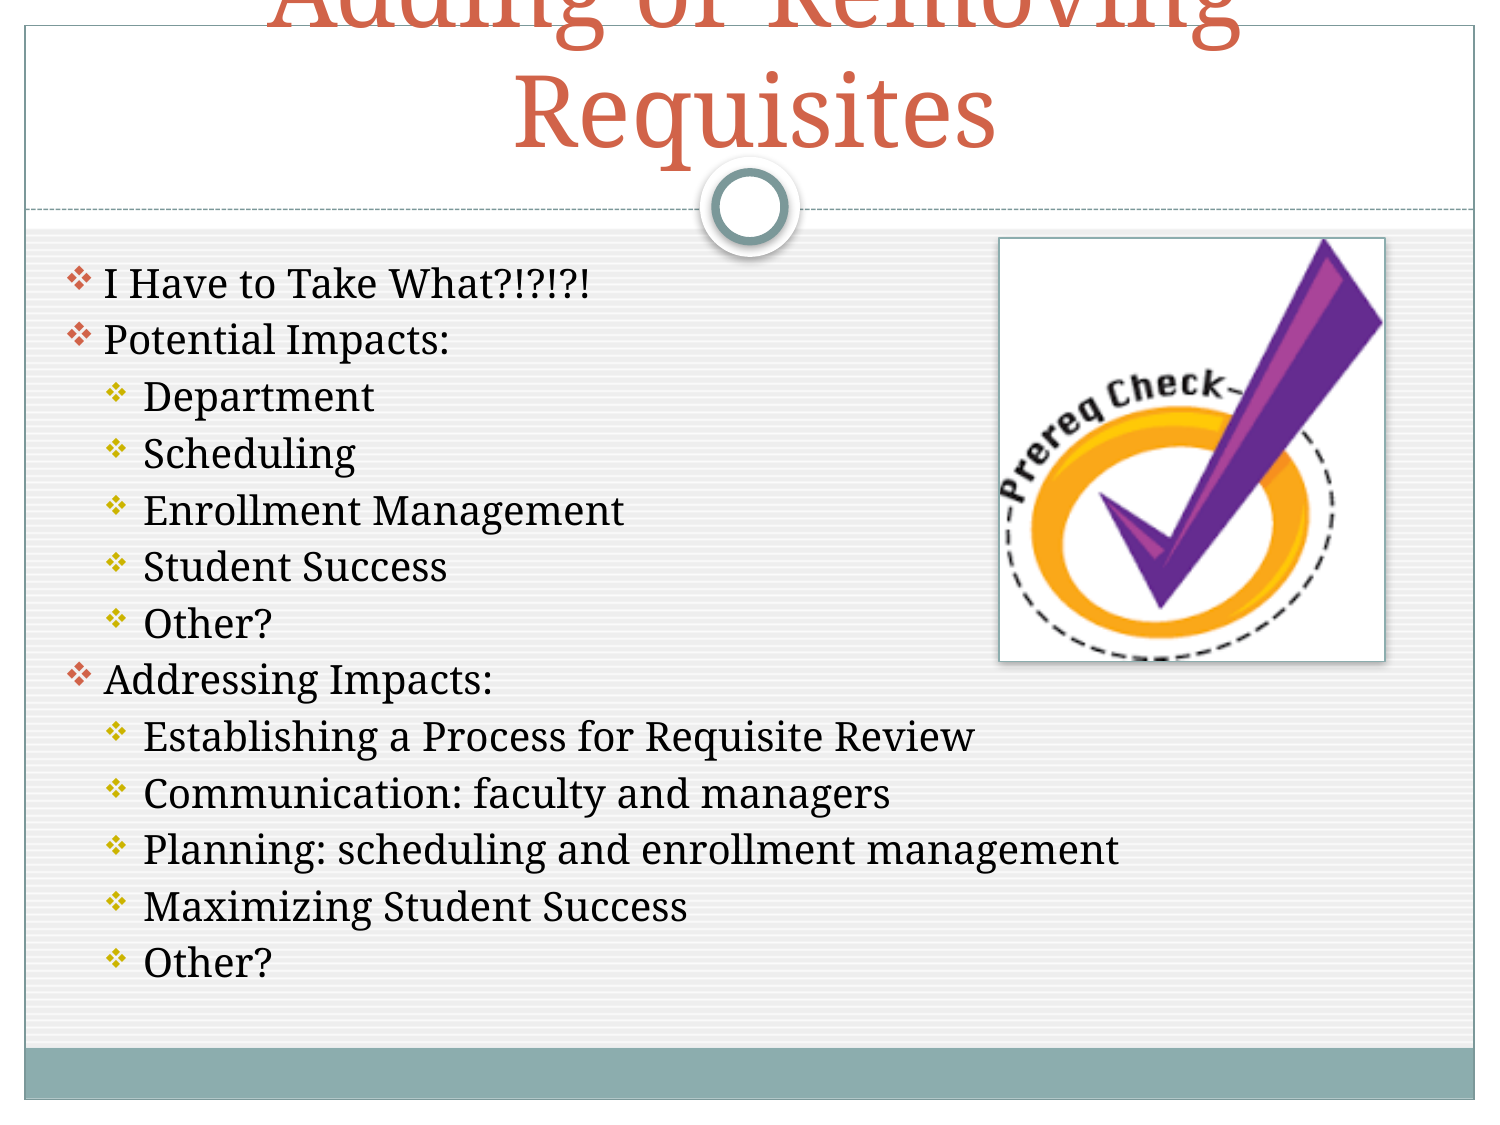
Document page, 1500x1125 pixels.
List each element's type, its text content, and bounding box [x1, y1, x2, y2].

title Adding or Removing Requisites [11, 50, 1500, 175]
picture [999, 238, 1385, 662]
list I Have to Take What?!?!?! Potential Impacts: Department Scheduling Enrollment Management Student Success Other? Addressing Impacts: Establishing a Process for Requisite Review Communication: faculty and managers Planning: scheduling and enrollment management Maximizing Student Success Other? [49, 250, 1445, 1001]
